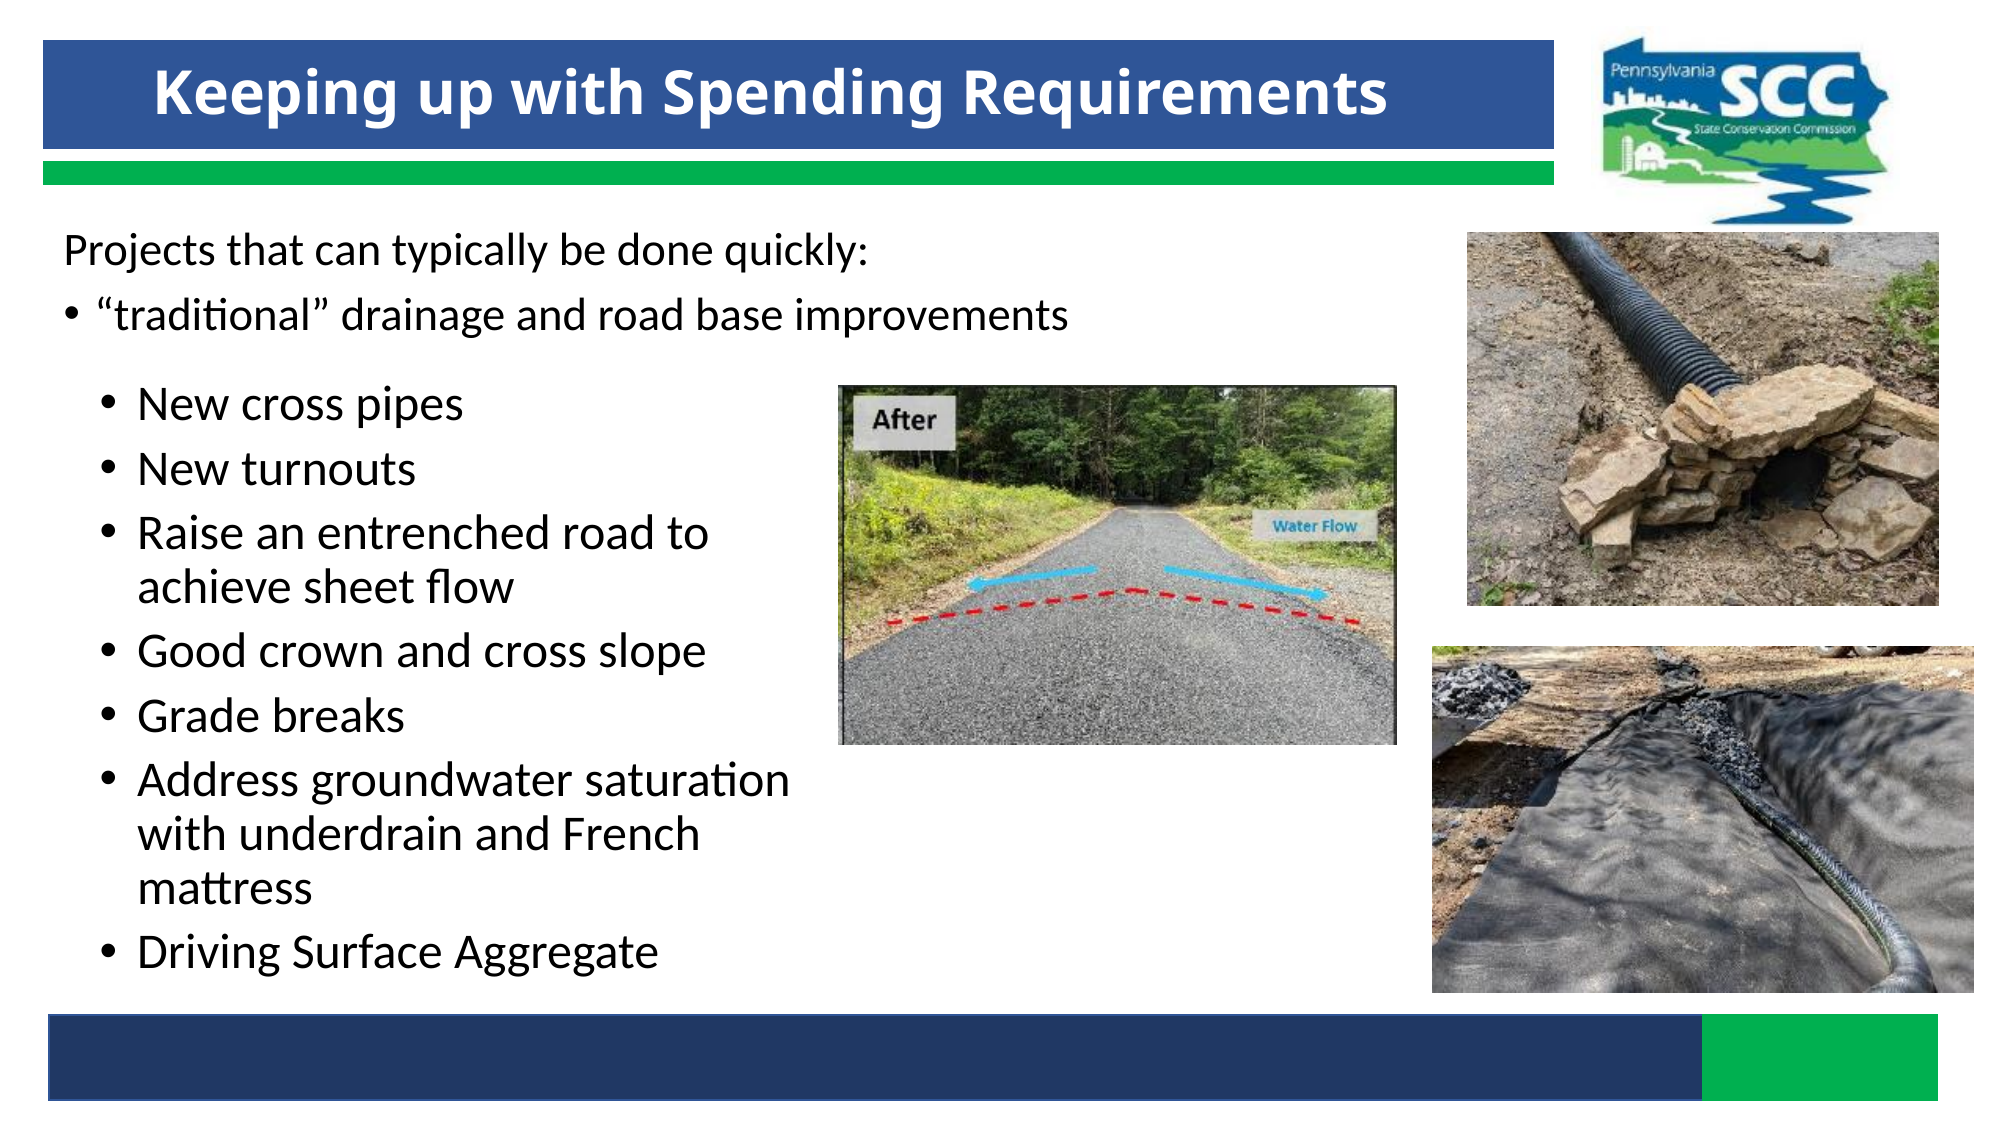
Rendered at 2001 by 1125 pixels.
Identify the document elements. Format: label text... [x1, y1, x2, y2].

text_box Keeping up with Spending Requirements [137, 26, 1464, 161]
text_box New cross pipes New turnouts Raise an entrenched road to achieve sheet flow Good crown and cross slope Grade breaks Address groundwater saturation with underdrain and French mattress Driving Surface Aggregate [0, 370, 879, 1015]
text_box [1464, 40, 1554, 149]
picture [838, 385, 1397, 745]
text_box [48, 1014, 1702, 1101]
text_box [1702, 1014, 1938, 1101]
picture [1432, 646, 1974, 993]
picture [1467, 26, 1939, 606]
text_box [43, 161, 1554, 185]
text_box [43, 40, 137, 149]
list Projects that can typically be done quickly: “traditional” drainage and road base improvements [48, 217, 1406, 350]
